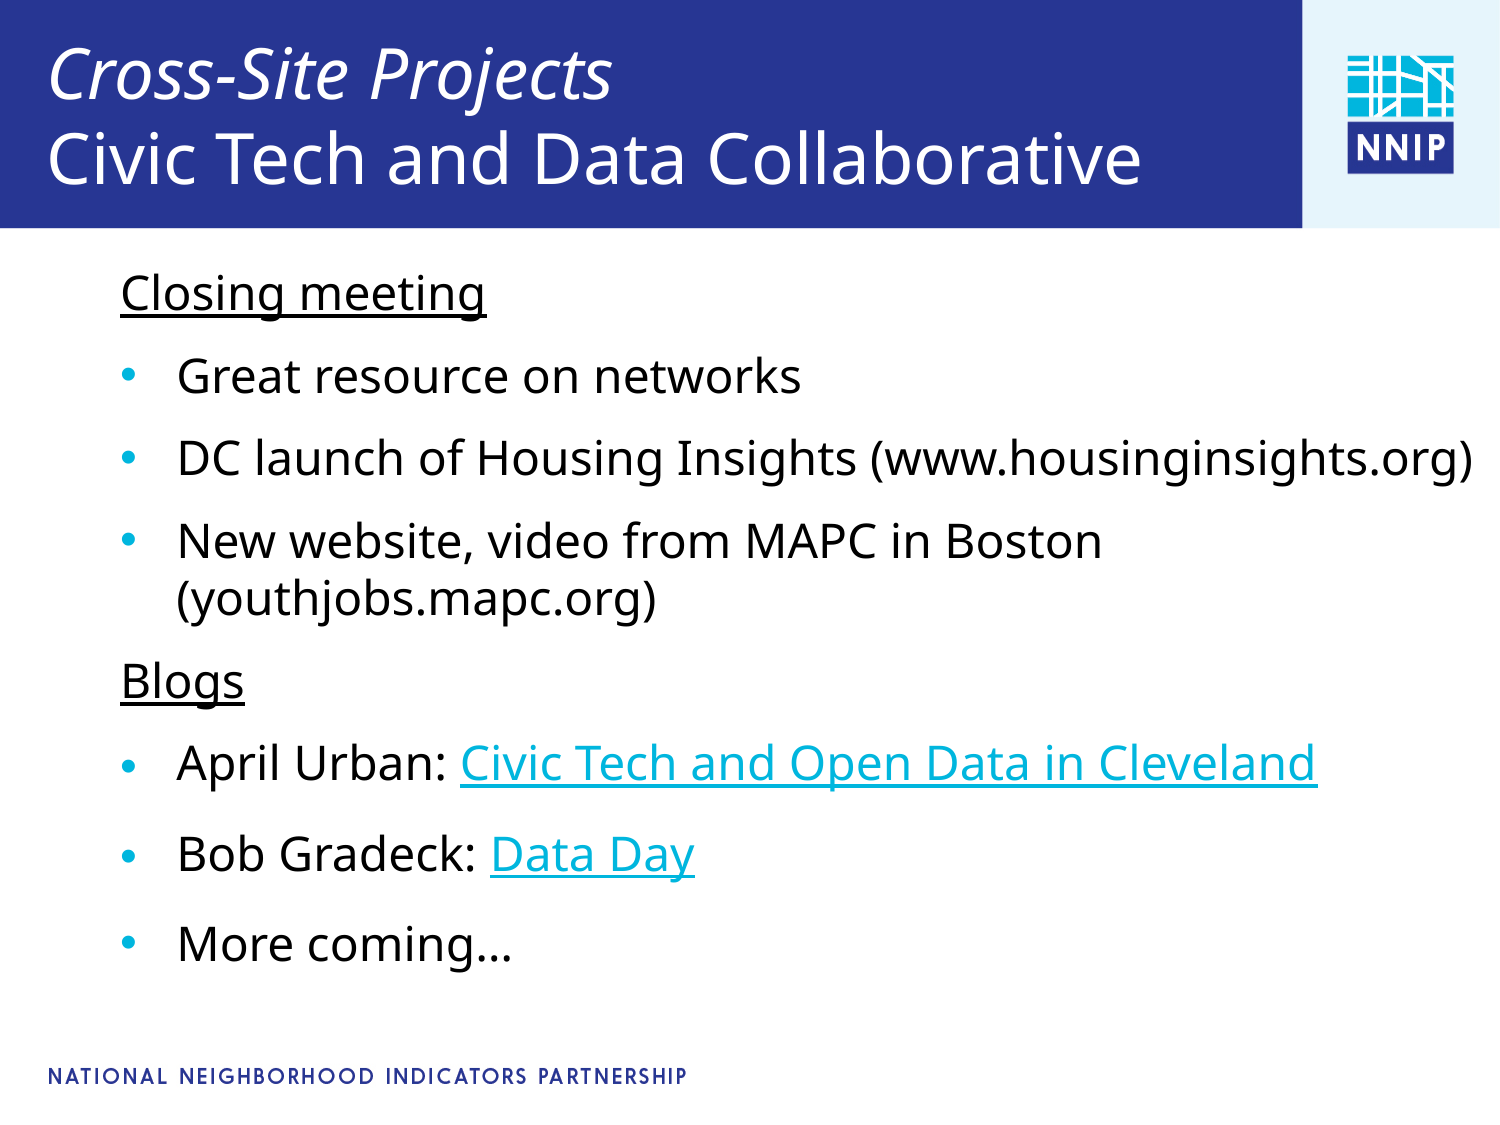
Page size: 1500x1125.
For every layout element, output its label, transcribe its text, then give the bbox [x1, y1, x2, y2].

title Cross-Site Projects Civic Tech and Data Collaborative [31, 21, 1276, 195]
list Closing meeting Great resource on networks DC launch of Housing Insights (www.housinginsights.org) New website, video from MAPC in Boston (youthjobs.mapc.org) Blogs April Urban: Civic Tech and Open Data in Cleveland Bob Gradeck: Data Day More coming… [105, 255, 1500, 995]
picture [0, 0, 1500, 1125]
